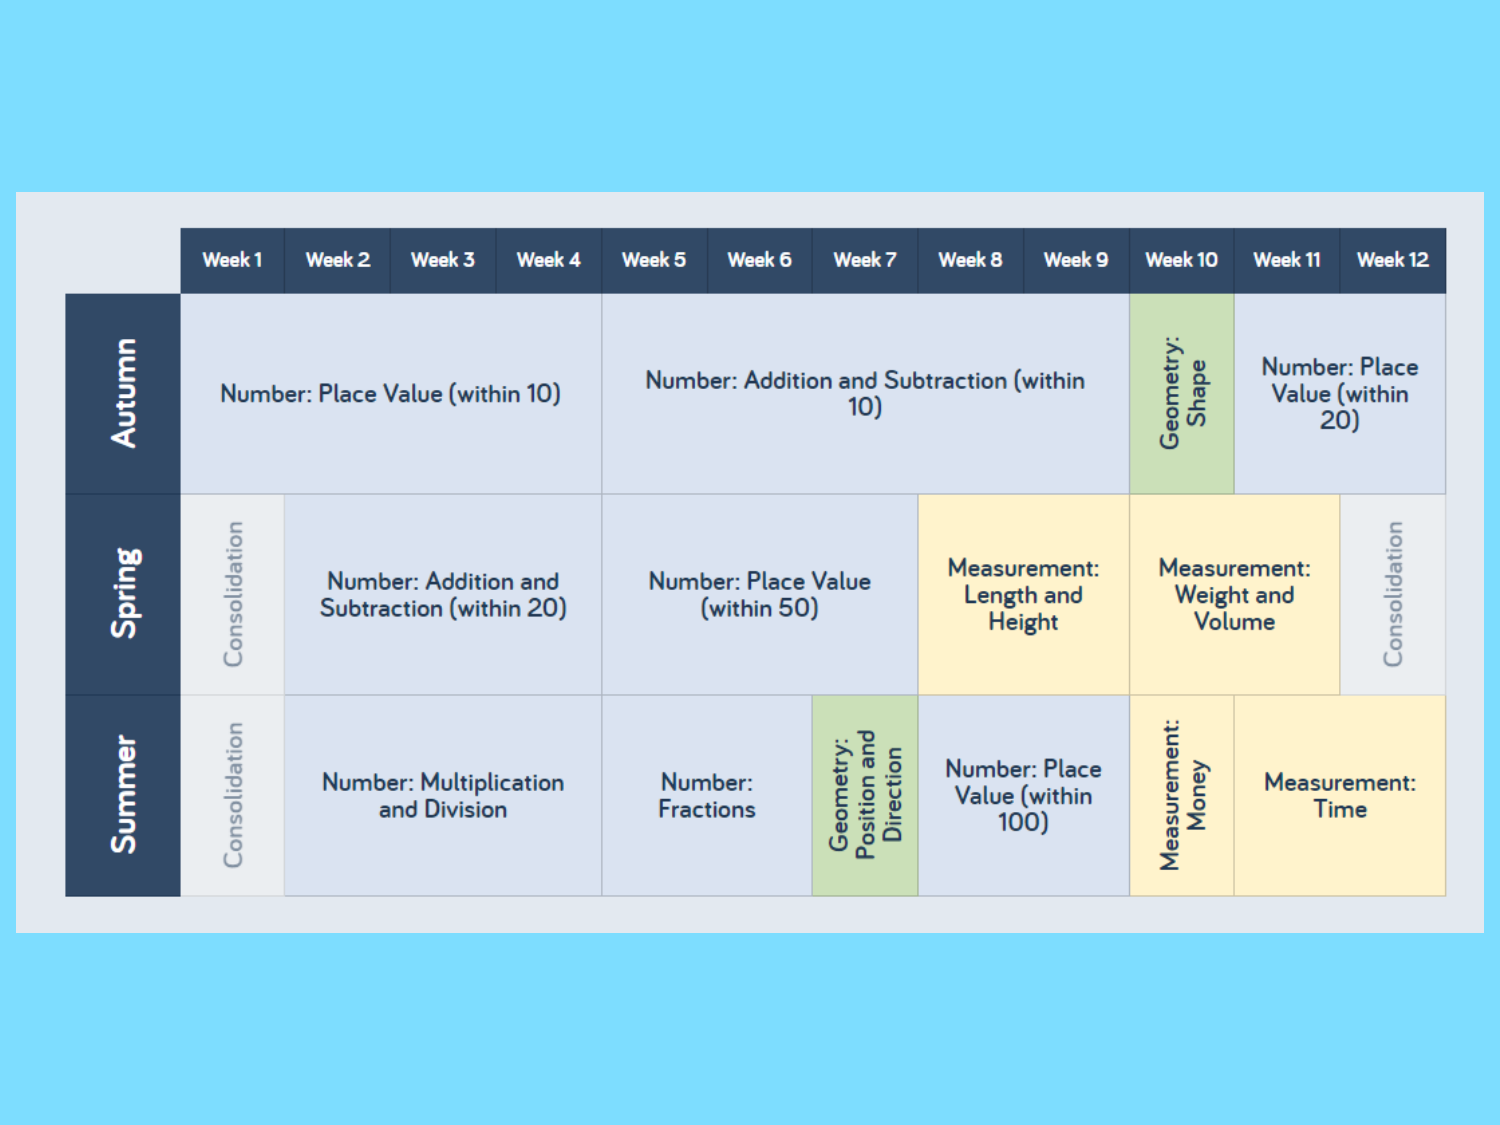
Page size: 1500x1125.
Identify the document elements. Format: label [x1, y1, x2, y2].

picture [16, 192, 1484, 933]
